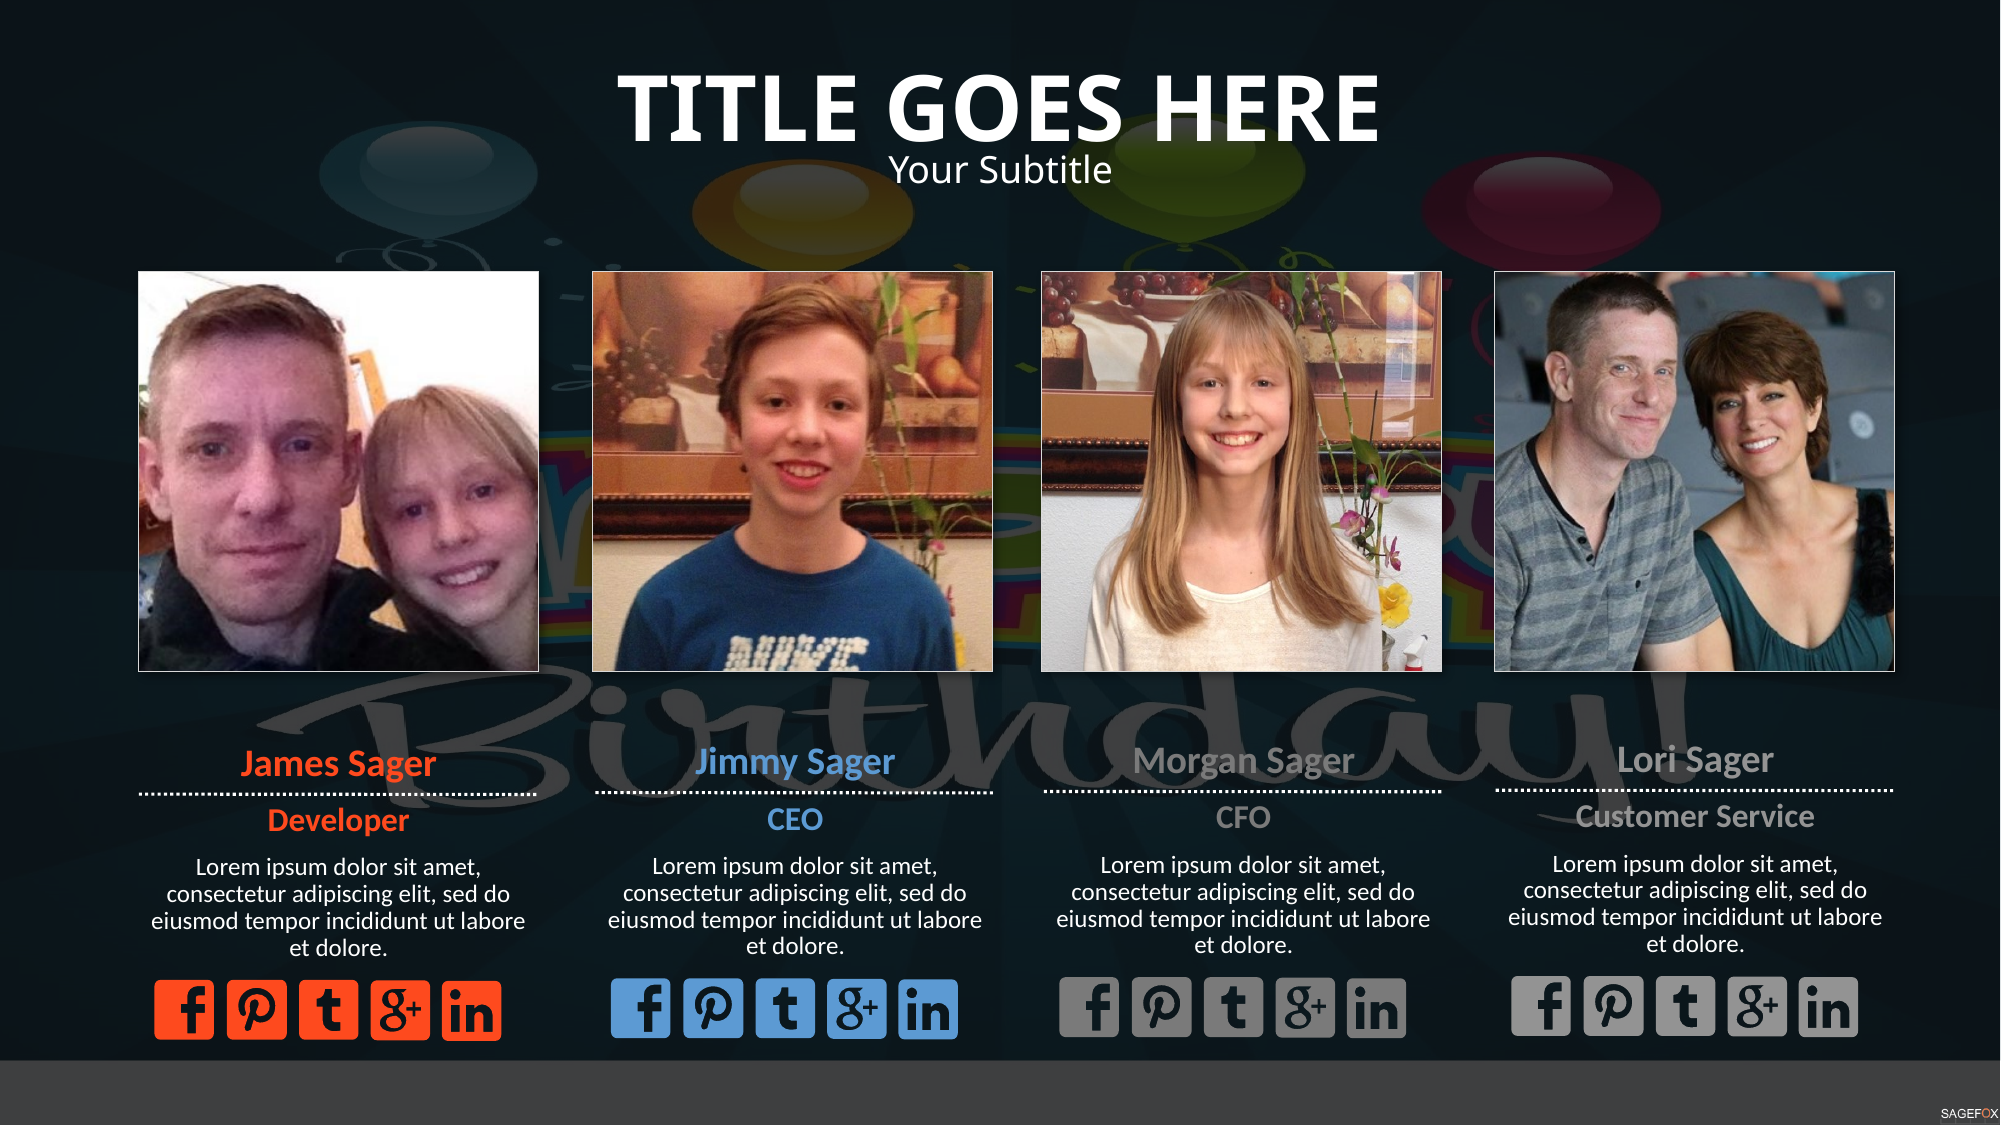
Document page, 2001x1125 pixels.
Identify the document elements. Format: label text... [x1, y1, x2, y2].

text_box Lorem ipsum dolor sit amet, consectetur adipiscing elit, sed do eiusmod tempor incididunt ut labore et dolore. [1495, 850, 1896, 964]
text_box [548, 42, 1452, 199]
text_box CEO [620, 798, 971, 841]
text_box [591, 270, 993, 672]
text_box Jimmy Sager [620, 740, 971, 784]
text_box [1040, 270, 1442, 672]
text_box CFO [1068, 797, 1419, 840]
text_box Lorem ipsum dolor sit amet, consectetur adipiscing elit, sed do eiusmod tempor incididunt ut labore et dolore. [595, 852, 996, 966]
text_box [1494, 271, 1896, 673]
text_box Lorem ipsum dolor sit amet, consectetur adipiscing elit, sed do eiusmod tempor incididunt ut labore et dolore. [1043, 851, 1444, 965]
text_box Developer [163, 799, 514, 842]
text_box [1059, 977, 1407, 1039]
text_box Customer Service [1520, 796, 1871, 839]
text_box James Sager [163, 742, 514, 785]
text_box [610, 978, 958, 1040]
picture [1940, 0, 2001, 1125]
text_box Lorem ipsum dolor sit amet, consectetur adipiscing elit, sed do eiusmod tempor incididunt ut labore et dolore. [138, 854, 539, 968]
text_box [138, 270, 540, 672]
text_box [154, 979, 502, 1041]
text_box Lori Sager [1520, 738, 1871, 781]
text_box Morgan Sager [1068, 739, 1419, 782]
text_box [1511, 976, 1859, 1038]
